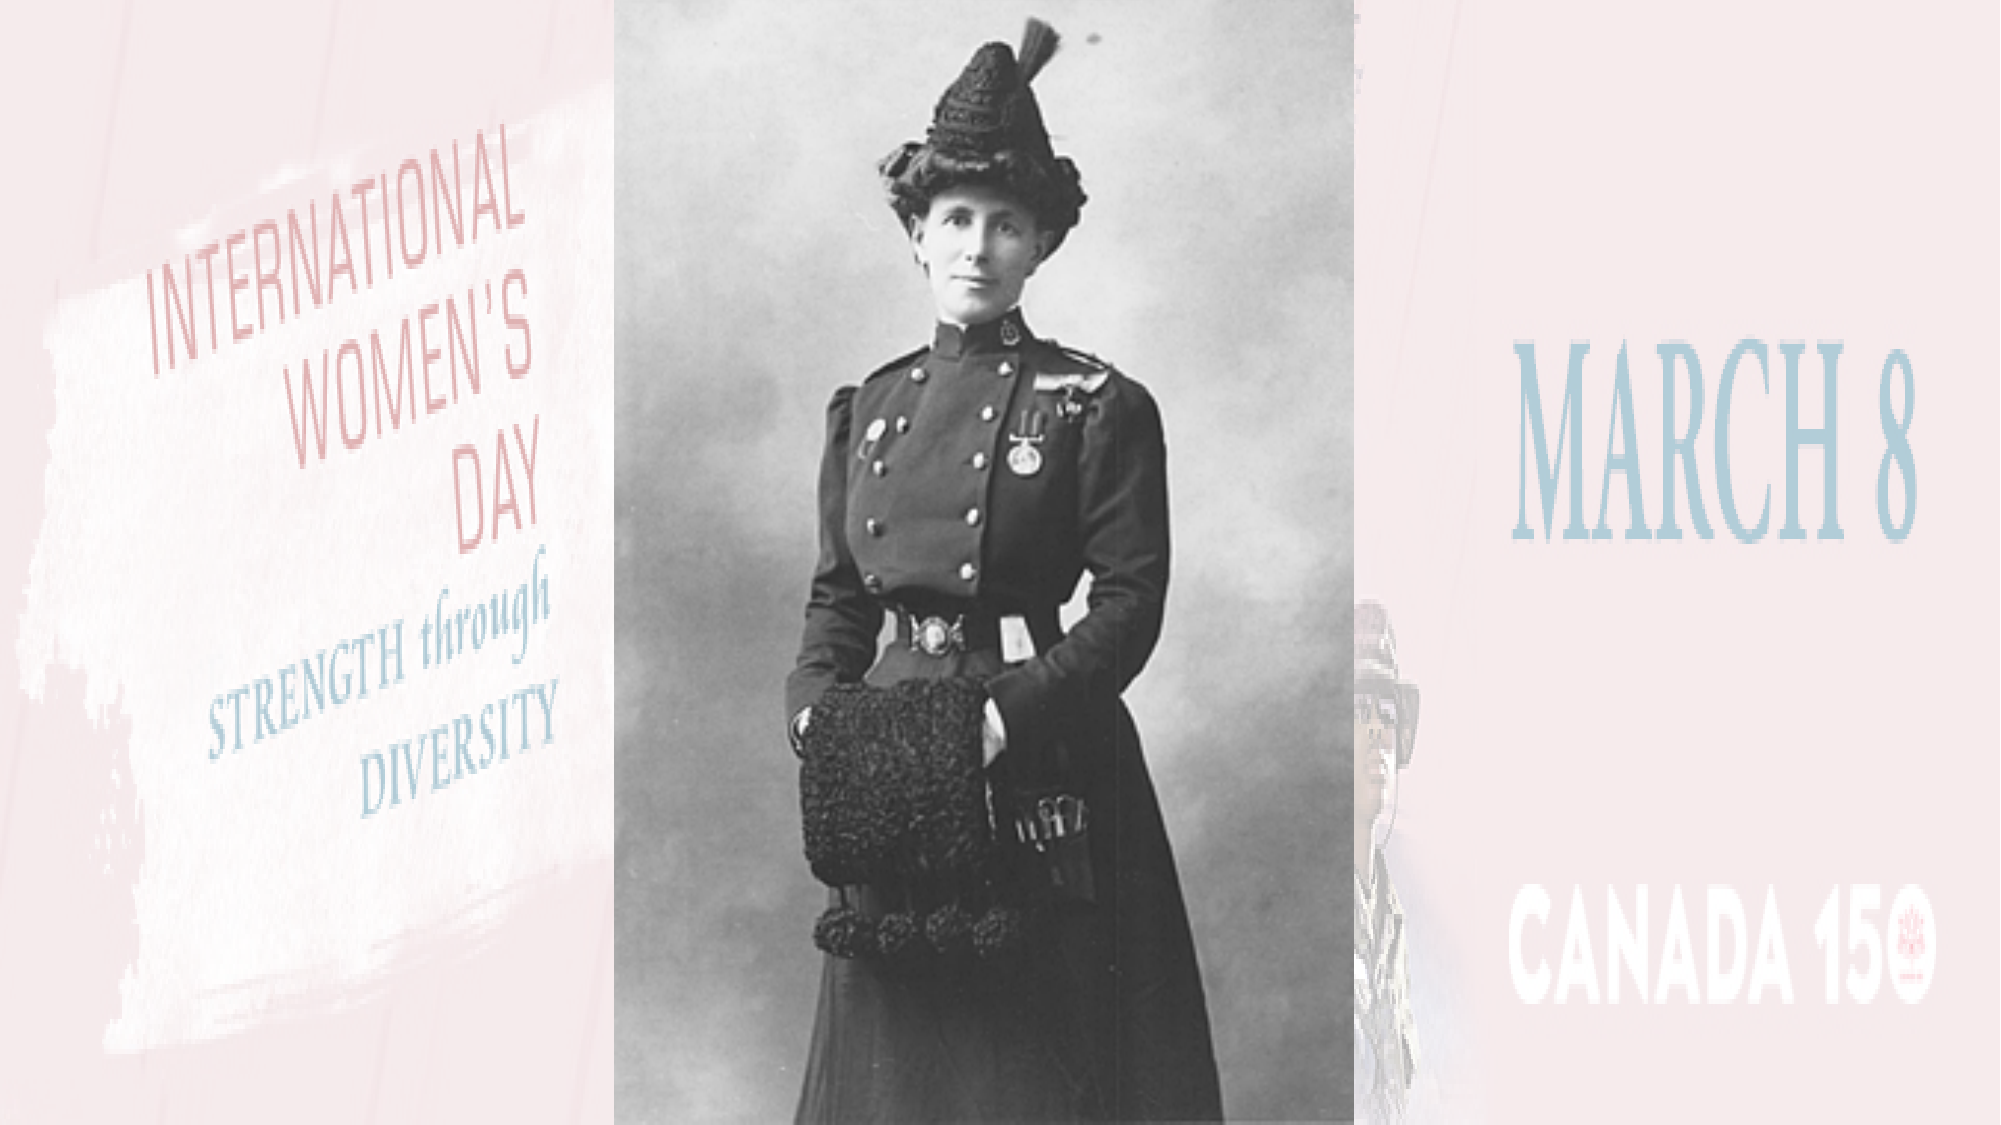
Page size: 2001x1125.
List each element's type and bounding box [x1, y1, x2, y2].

picture [614, 0, 1354, 1125]
